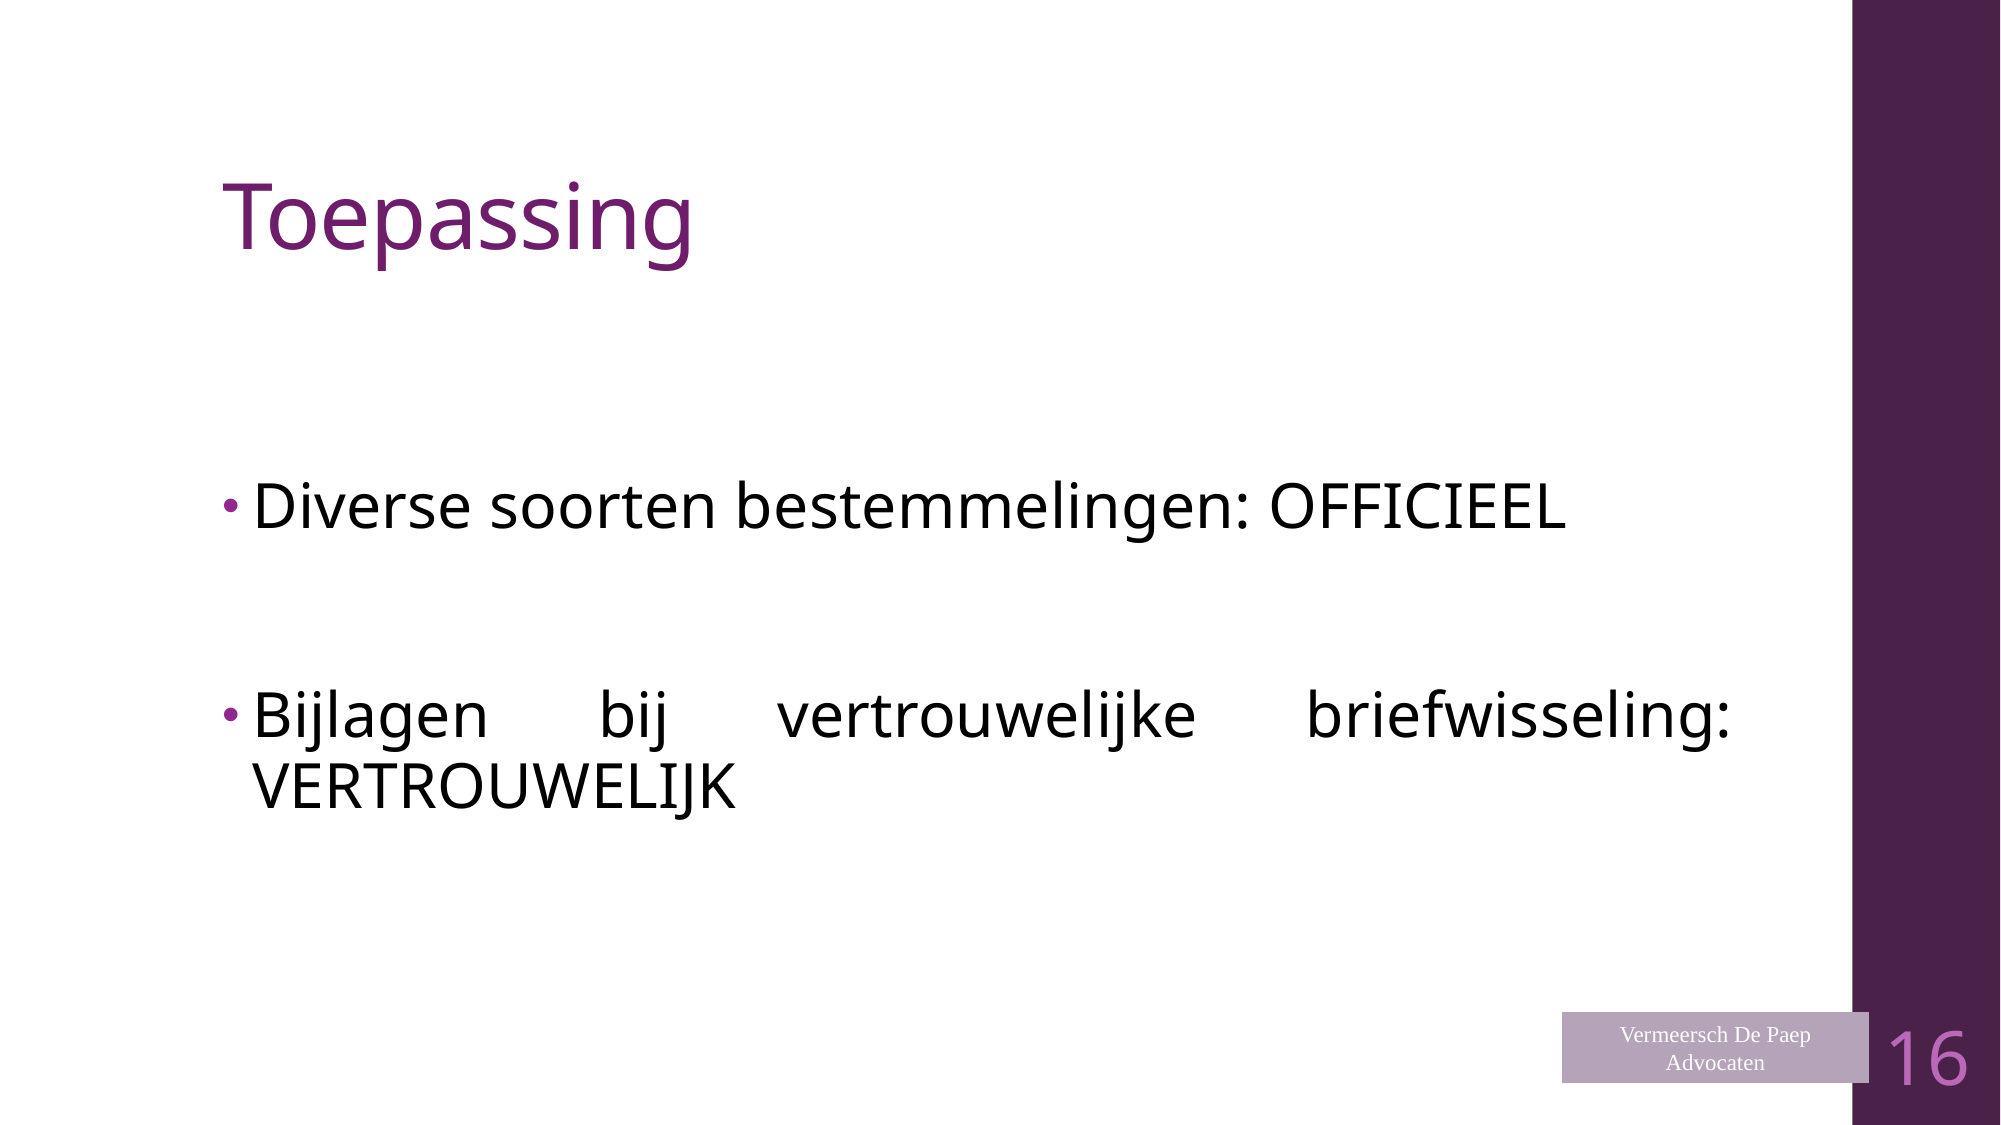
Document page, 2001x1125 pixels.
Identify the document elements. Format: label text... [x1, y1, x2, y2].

text_box Vermeersch De Paep Advocaten [1562, 1012, 1869, 1083]
slide_number 16 [1852, 1012, 2000, 1110]
title Toepassing [206, 60, 1797, 278]
list Diverse soorten bestemmelingen: OFFICIEEL Bijlagen bij vertrouwelijke briefwisseling: VERTROUWELIJK [206, 299, 1751, 1014]
